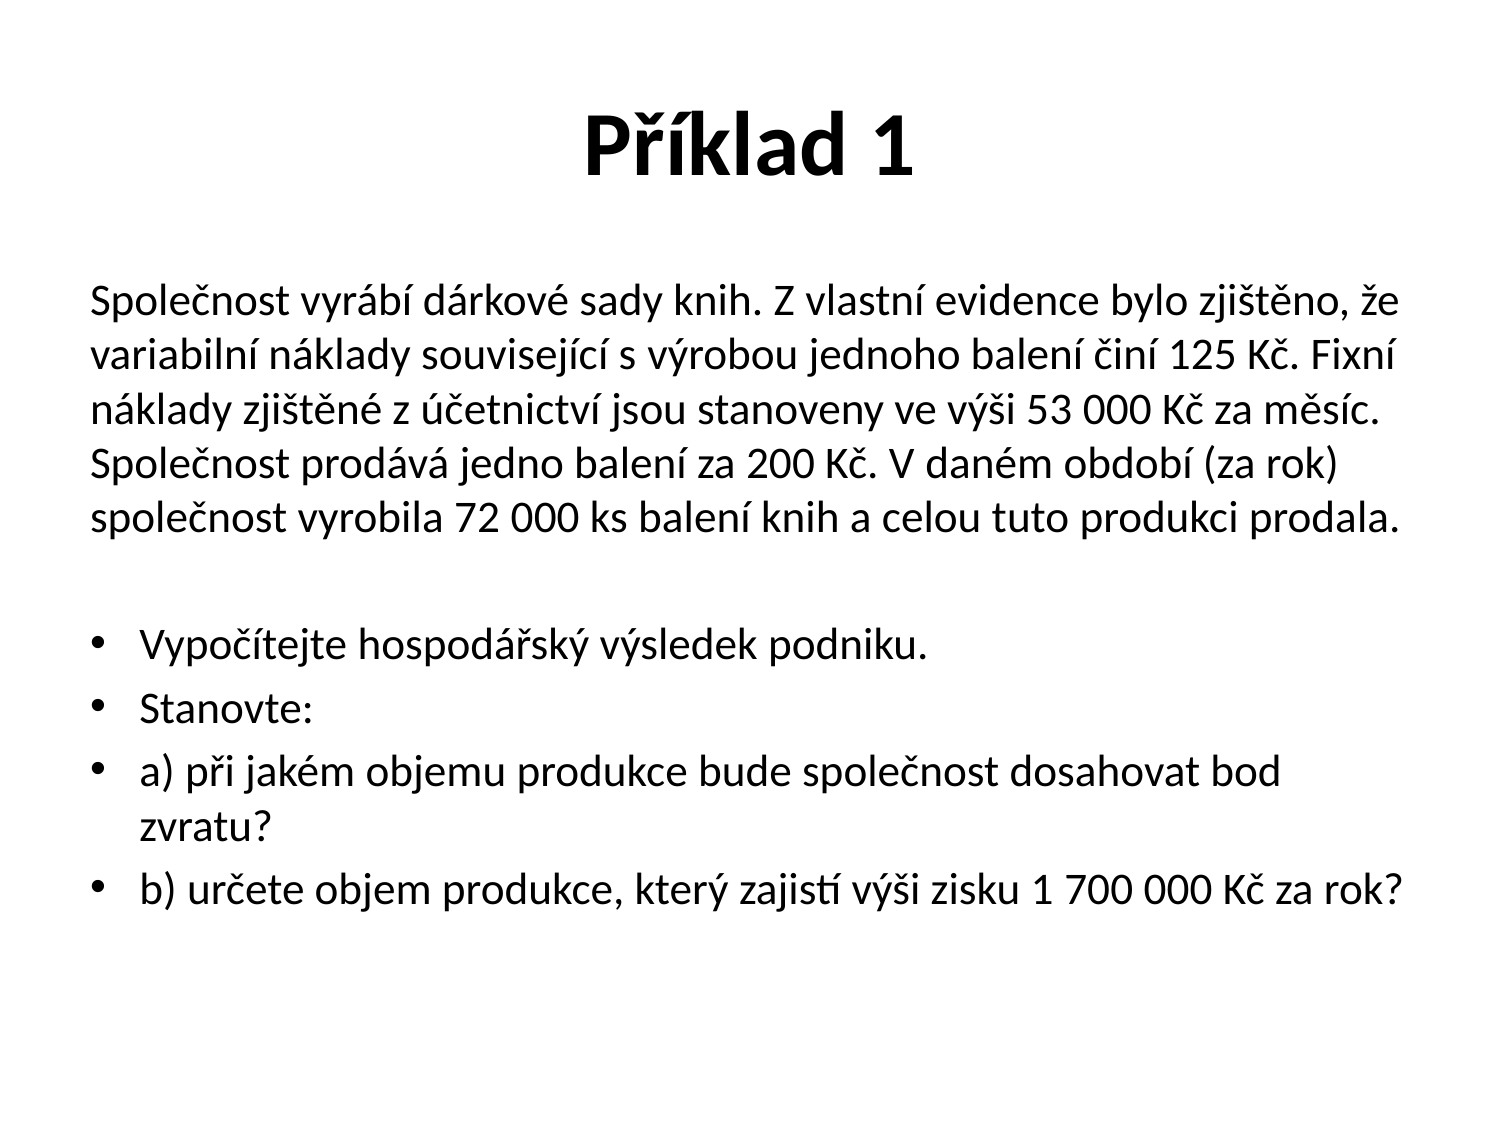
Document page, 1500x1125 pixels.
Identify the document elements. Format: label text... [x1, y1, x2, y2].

title Příklad 1 [75, 45, 1425, 233]
list Společnost vyrábí dárkové sady knih. Z vlastní evidence bylo zjištěno, že variabilní náklady související s výrobou jednoho balení činí 125 Kč. Fixní náklady zjištěné z účetnictví jsou stanoveny ve výši 53 000 Kč za měsíc. Společnost prodává jedno balení za 200 Kč. V daném období (za rok) společnost vyrobila 72 000 ks balení knih a celou tuto produkci prodala. Vypočítejte hospodářský výsledek podniku. Stanovte: a) při jakém objemu produkce bude společnost dosahovat bod zvratu? b) určete objem produkce, který zajistí výši zisku 1 700 000 Kč za rok? [75, 262, 1425, 1005]
